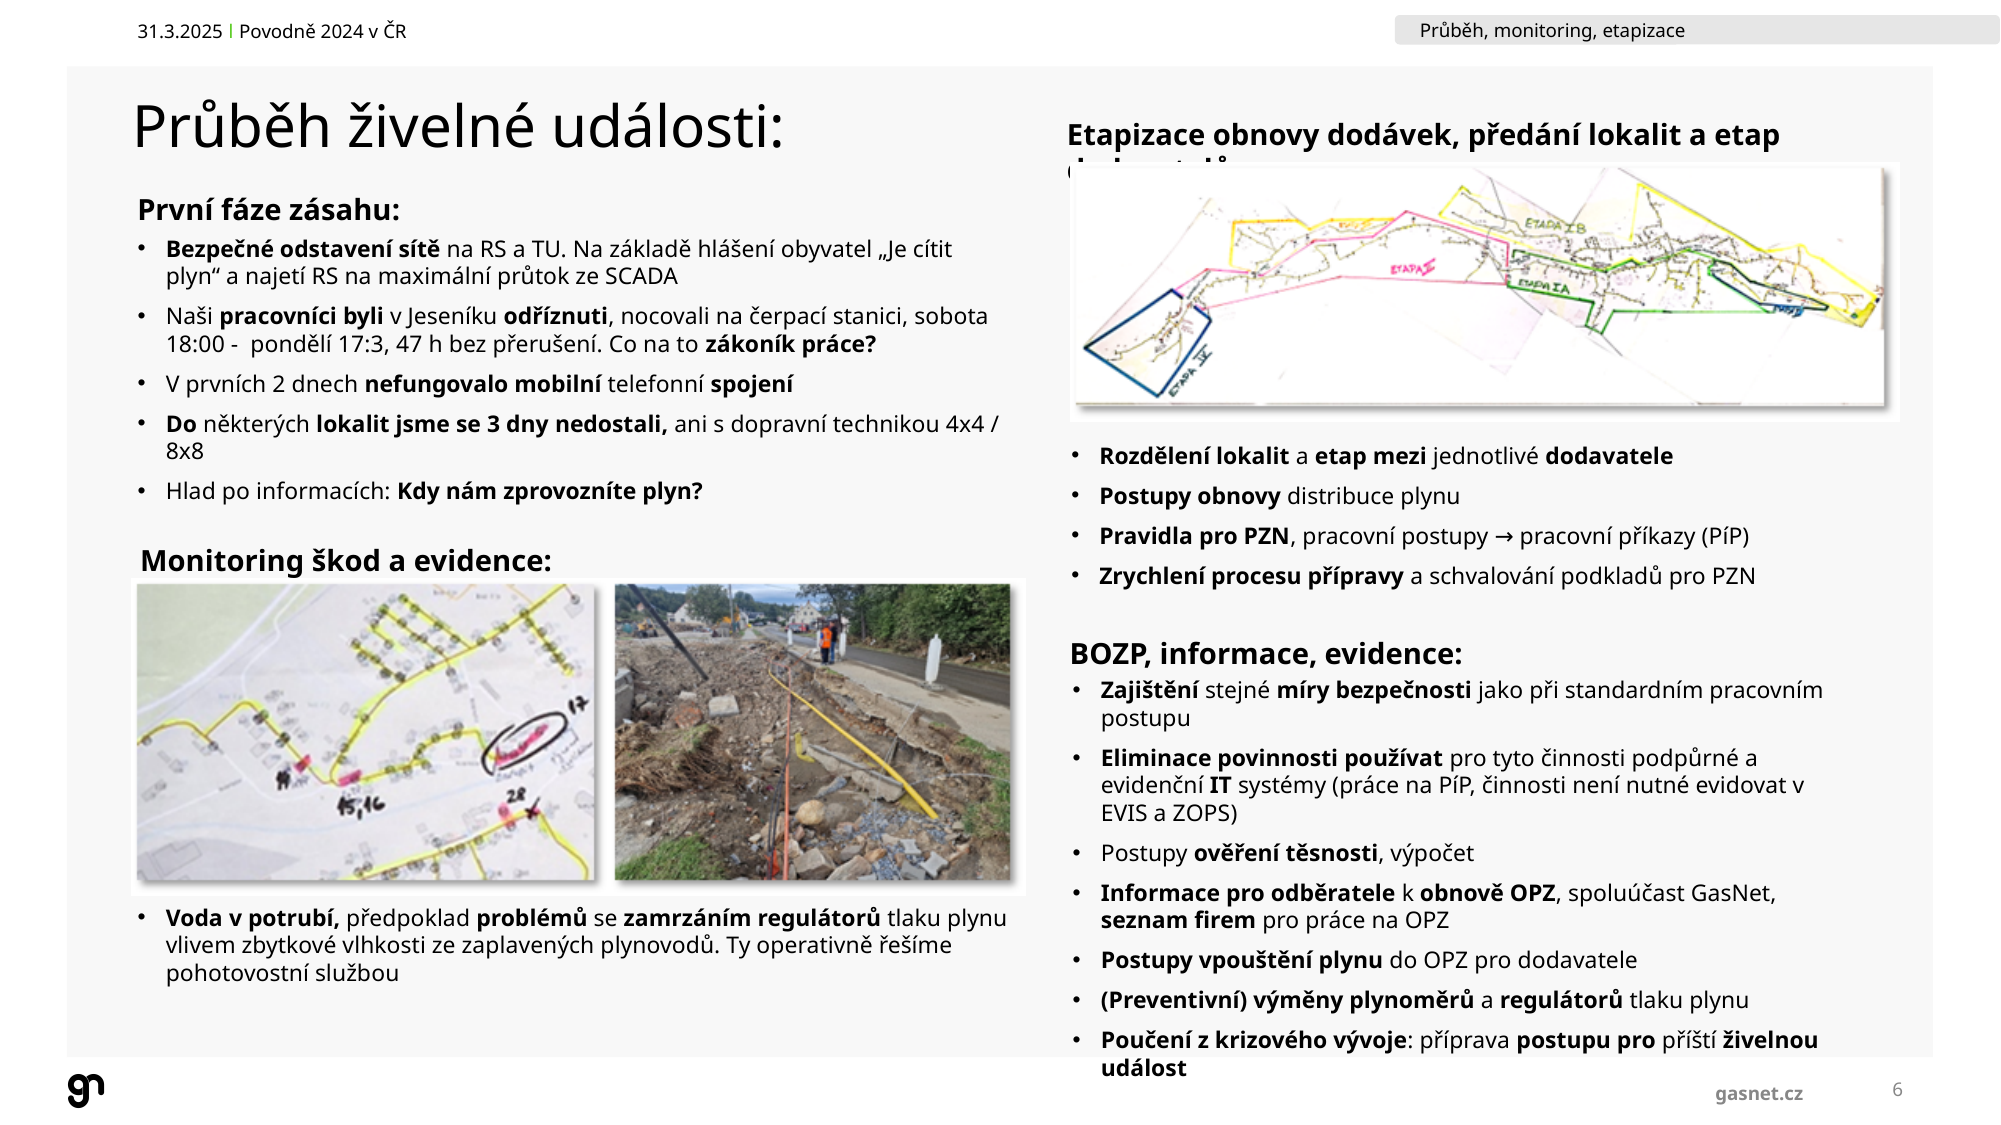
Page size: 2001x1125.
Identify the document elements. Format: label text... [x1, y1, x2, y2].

text_box Etapizace obnovy dodávek, předání lokalit a etap dodavatelům: [1066, 109, 1938, 194]
text_box Průběh, monitoring, etapizace [1392, 12, 2000, 47]
text_box Bezpečné odstavení sítě na RS a TU. Na základě hlášení obyvatel „Je cítit plyn“ a najetí RS na maximální průtok ze SCADA Naši pracovníci byli v Jeseníku odříznuti, nocovali na čerpací stanici, sobota 18:00 - pondělí 17:3, 47 h bez přerušení. Co na to zákoník práce? V prvních 2 dnech nefungovalo mobilní telefonní spojení Do některých lokalit jsme se 3 dny nedostali, ani s dopravní technikou 4x4 / 8x8 Hlad po informacích: Kdy nám zprovozníte plyn? [122, 226, 1026, 512]
text_box Zajištění stejné míry bezpečnosti jako při standardním pracovním postupu Eliminace povinnosti používat pro tyto činnosti podpůrné a evidenční IT systémy (práce na PíP, činnosti není nutné evidovat v EVIS a ZOPS) Postupy ověření těsnosti, výpočet Informace pro odběratele k obnově OPZ, spoluúčast GasNet, seznam firem pro práce na OPZ Postupy vpouštění plynu do OPZ pro dodavatele (Preventivní) výměny plynoměrů a regulátorů tlaku plynu Poučení z krizového vývoje: příprava postupu pro příští živelnou událost [1057, 668, 1864, 1089]
slide_number 6 [1832, 1073, 1904, 1103]
text_box Voda v potrubí, předpoklad problémů se zamrzáním regulátorů tlaku plynu vlivem zbytkové vlhkosti ze zaplavených plynovodů. Ty operativně řešíme pohotovostní službou [122, 895, 1026, 993]
text_box 31.3.2025 ǀ Povodně 2024 v ČR [122, 12, 1088, 50]
text_box Monitoring škod a evidence: [140, 535, 834, 576]
picture [131, 578, 1026, 896]
text_box Rozdělení lokalit a etap mezi jednotlivé dodavatele Postupy obnovy distribuce plynu Pravidla pro PZN, pracovní postupy → pracovní příkazy (PíP) Zrychlení procesu přípravy a schvalování podkladů pro PZN [1056, 433, 1918, 637]
text_box První fáze zásahu: [137, 184, 831, 234]
picture [1070, 162, 1900, 423]
picture [56, 1062, 116, 1120]
text_box BOZP, informace, evidence: [1069, 637, 1917, 678]
text_box Průběh živelné události: [117, 81, 1862, 167]
